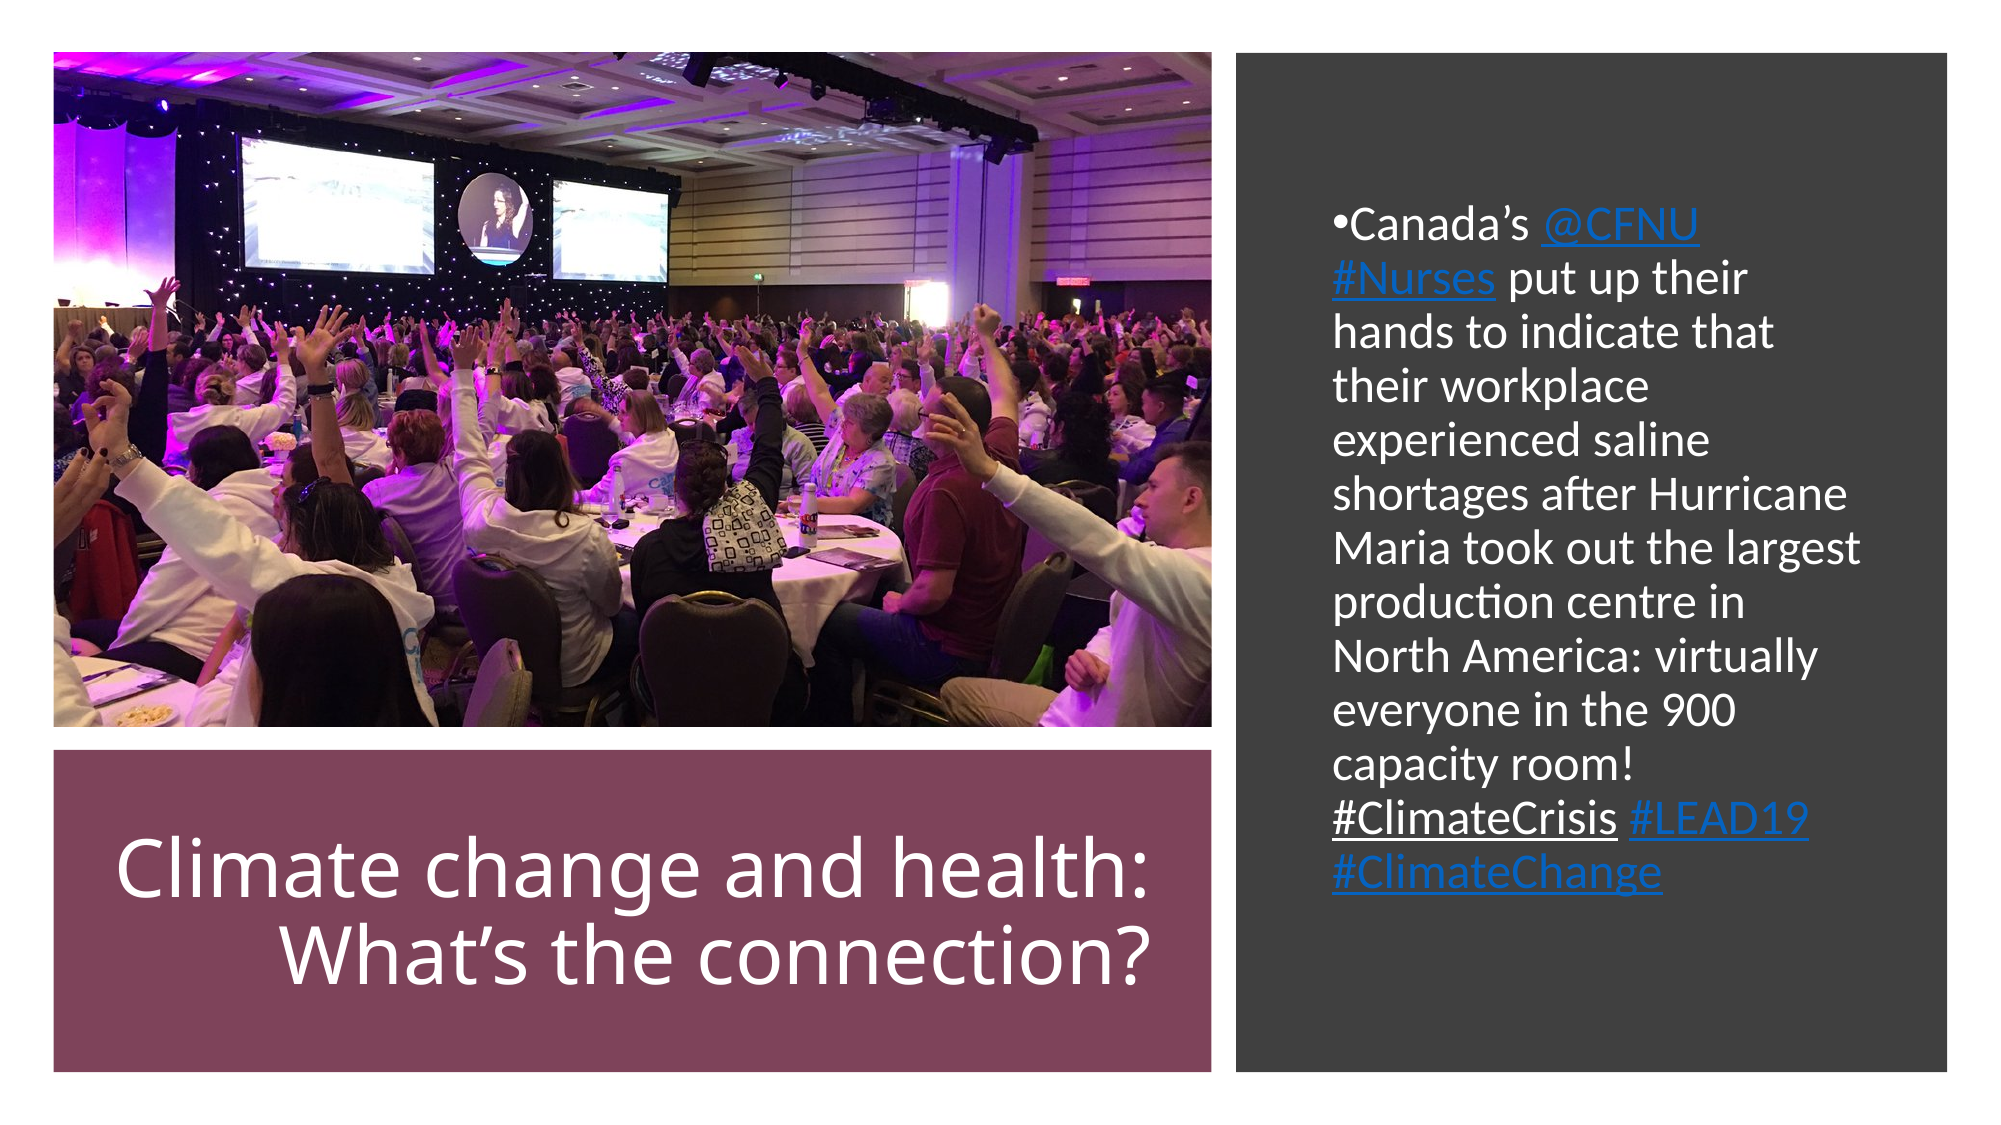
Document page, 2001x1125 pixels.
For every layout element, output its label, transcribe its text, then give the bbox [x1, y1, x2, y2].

text_box [53, 749, 1212, 1073]
text_box [1235, 52, 1948, 1073]
picture [53, 52, 1212, 727]
list Canada’s @CFNU #Nurses put up their hands to indicate that their workplace experienced saline shortages after Hurricane Maria took out the largest production centre in North America: virtually everyone in the 900 capacity room! #ClimateCrisis #LEAD19 #ClimateChange [1317, 150, 1879, 947]
title Climate change and health: What’s the connection? [85, 782, 1168, 1049]
